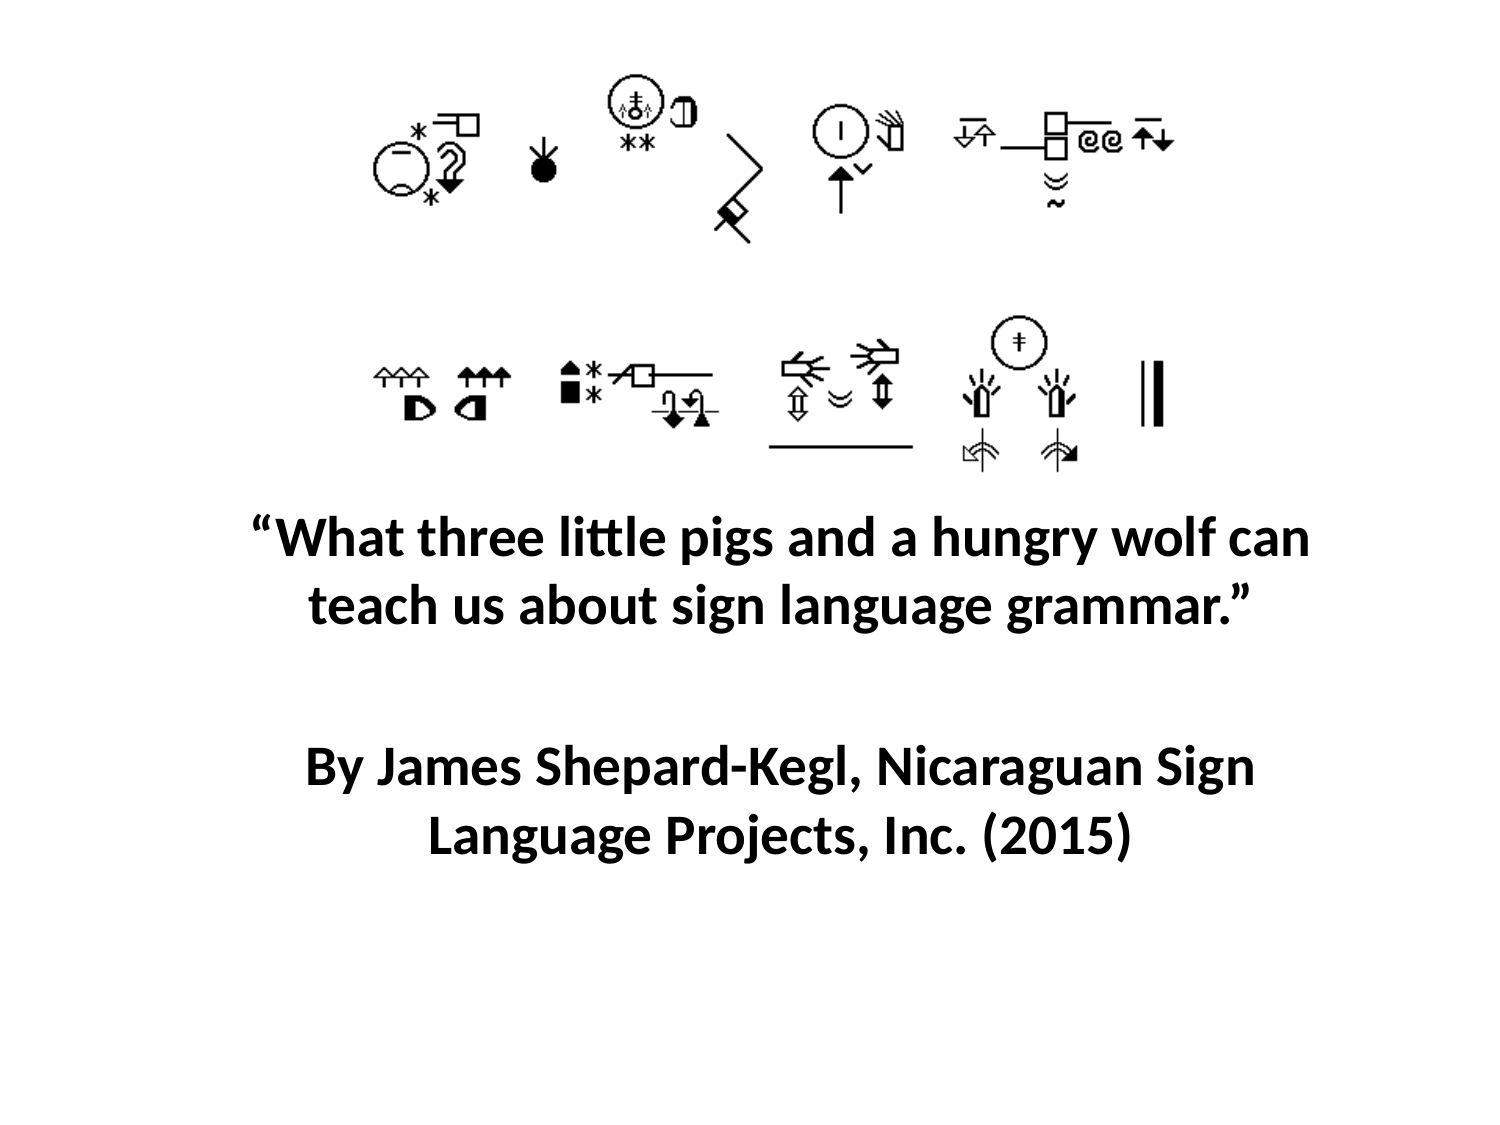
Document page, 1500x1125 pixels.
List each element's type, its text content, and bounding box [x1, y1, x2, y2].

subtitle “What three little pigs and a hungry wolf can teach us about sign language grammar.” By James Shepard-Kegl, Nicaraguan Sign Language Projects, Inc. (2015) [225, 491, 1338, 925]
picture [372, 62, 1201, 477]
